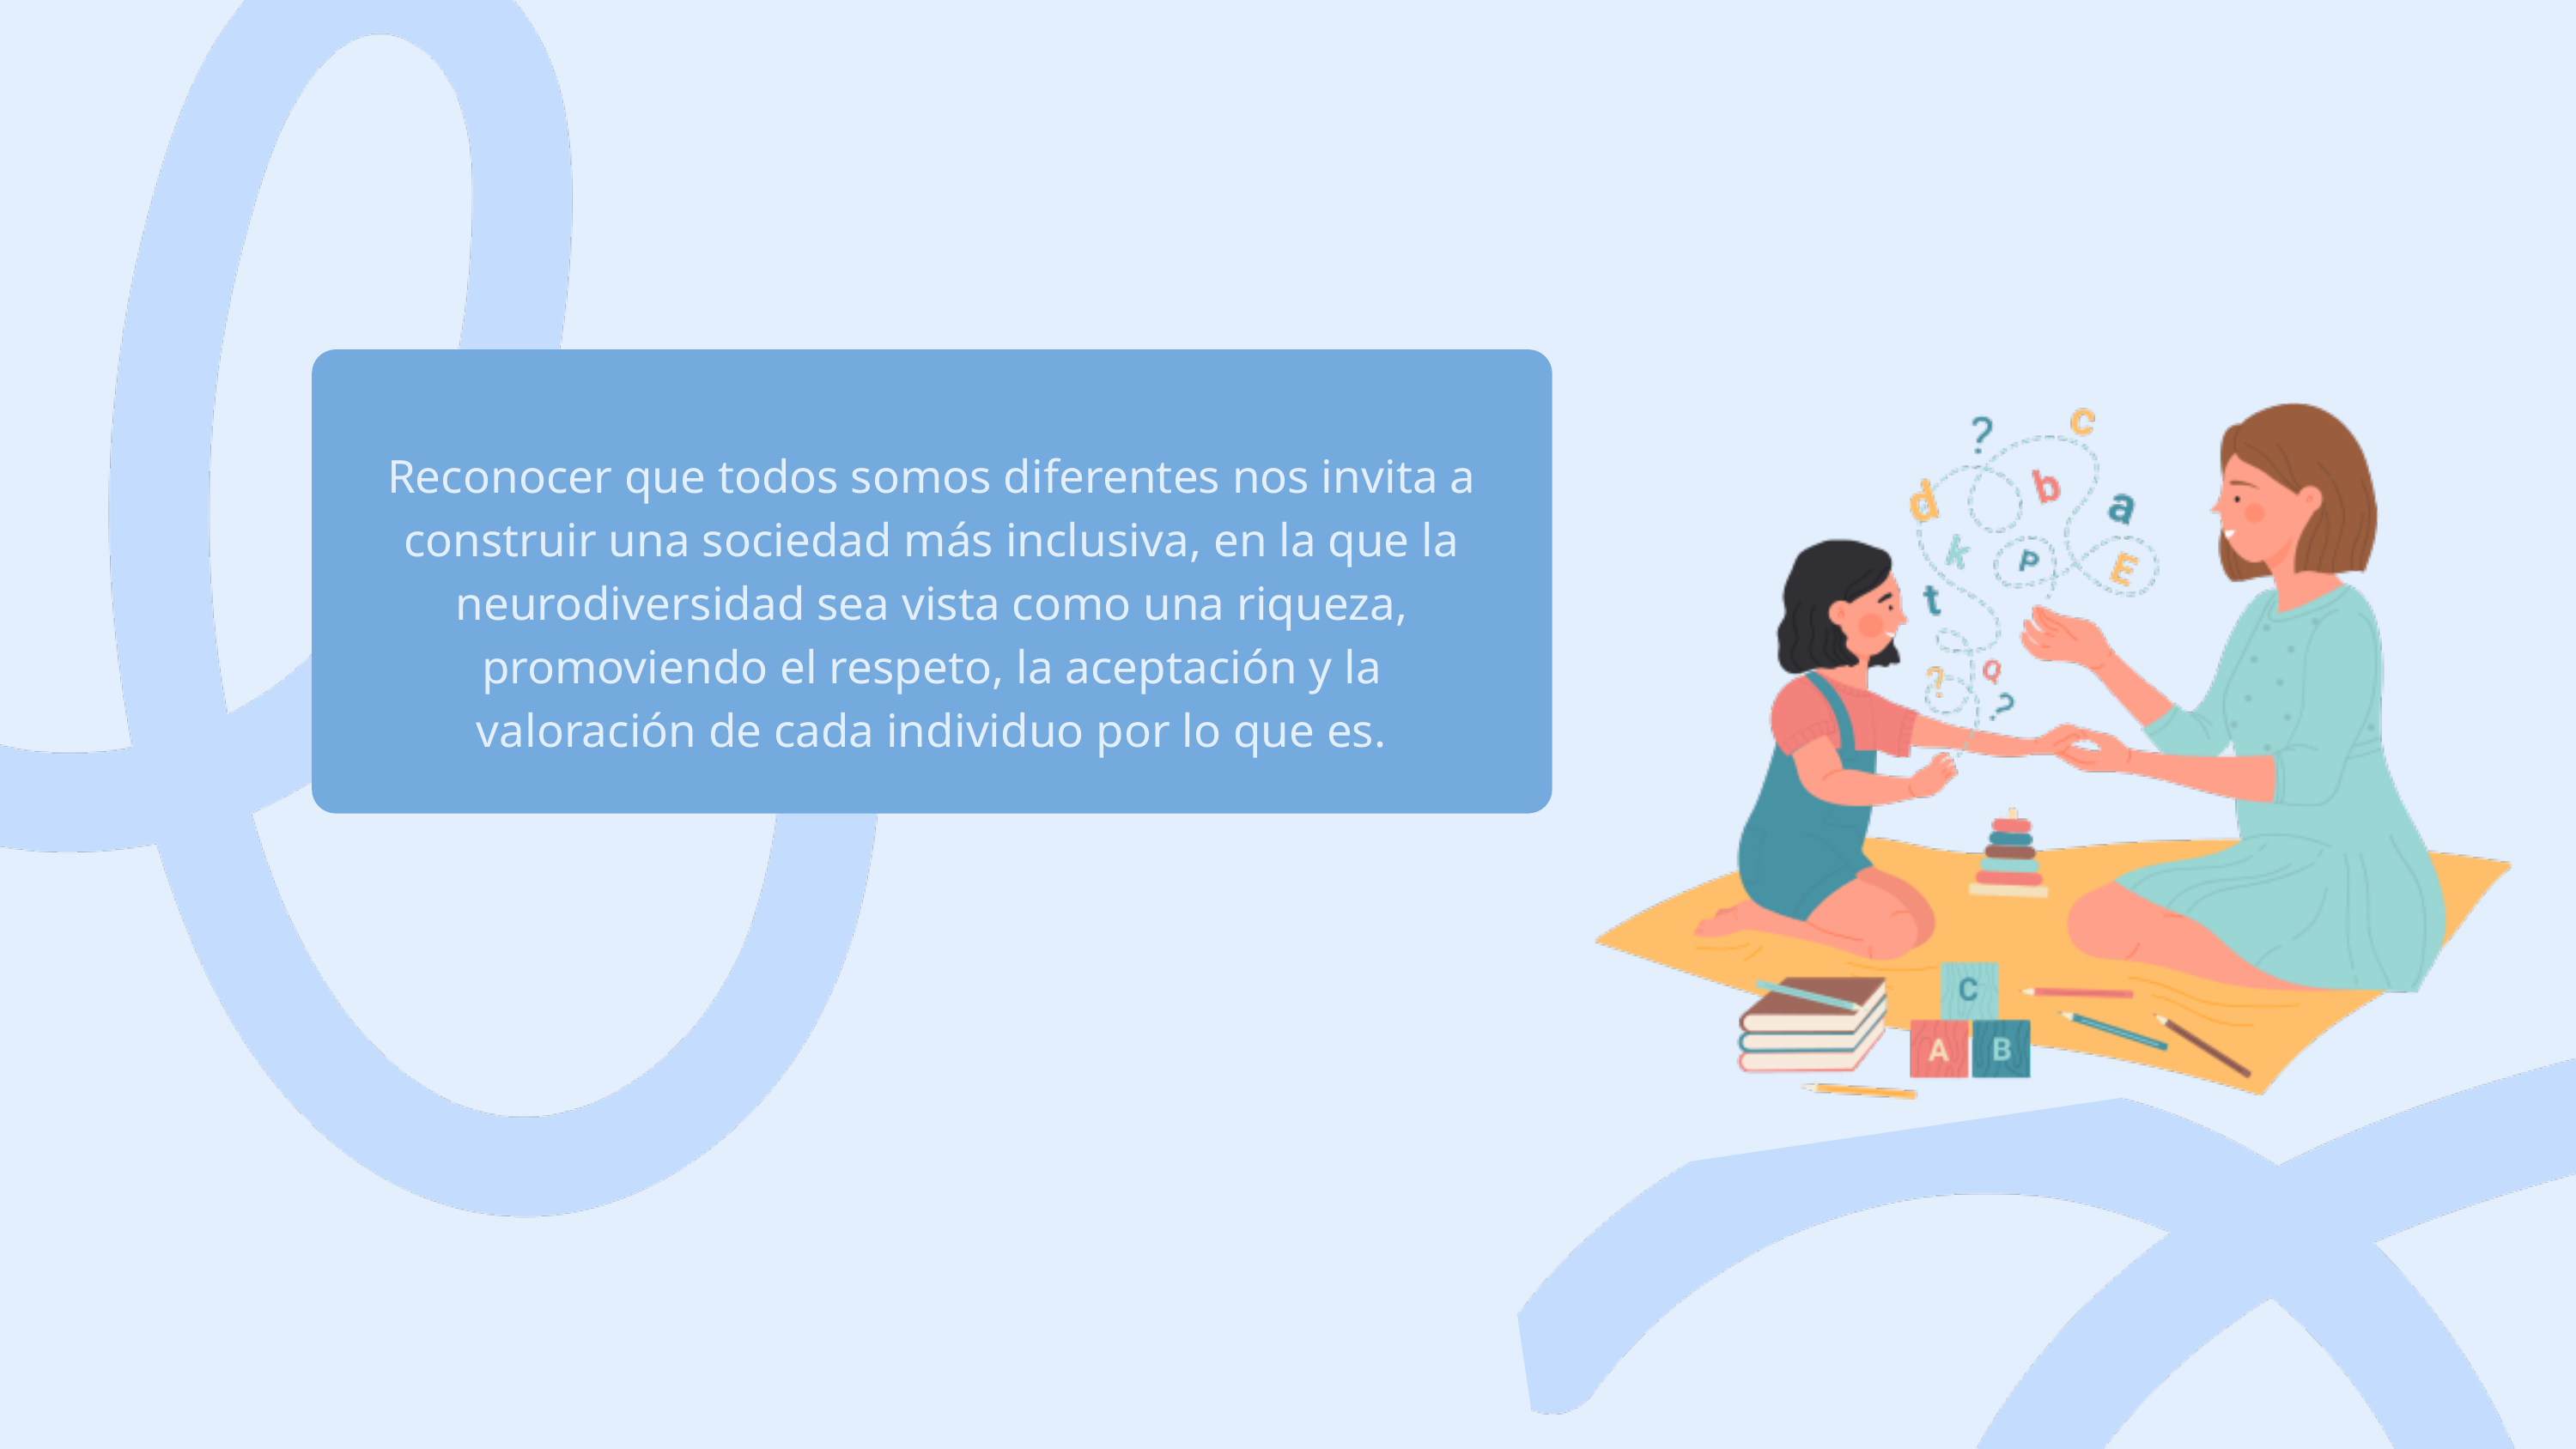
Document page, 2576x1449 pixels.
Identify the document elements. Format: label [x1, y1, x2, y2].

text_box [1498, 1030, 2576, 1449]
text_box [311, 349, 1552, 814]
text_box [0, 0, 1240, 1219]
text_box [1595, 403, 2512, 1100]
